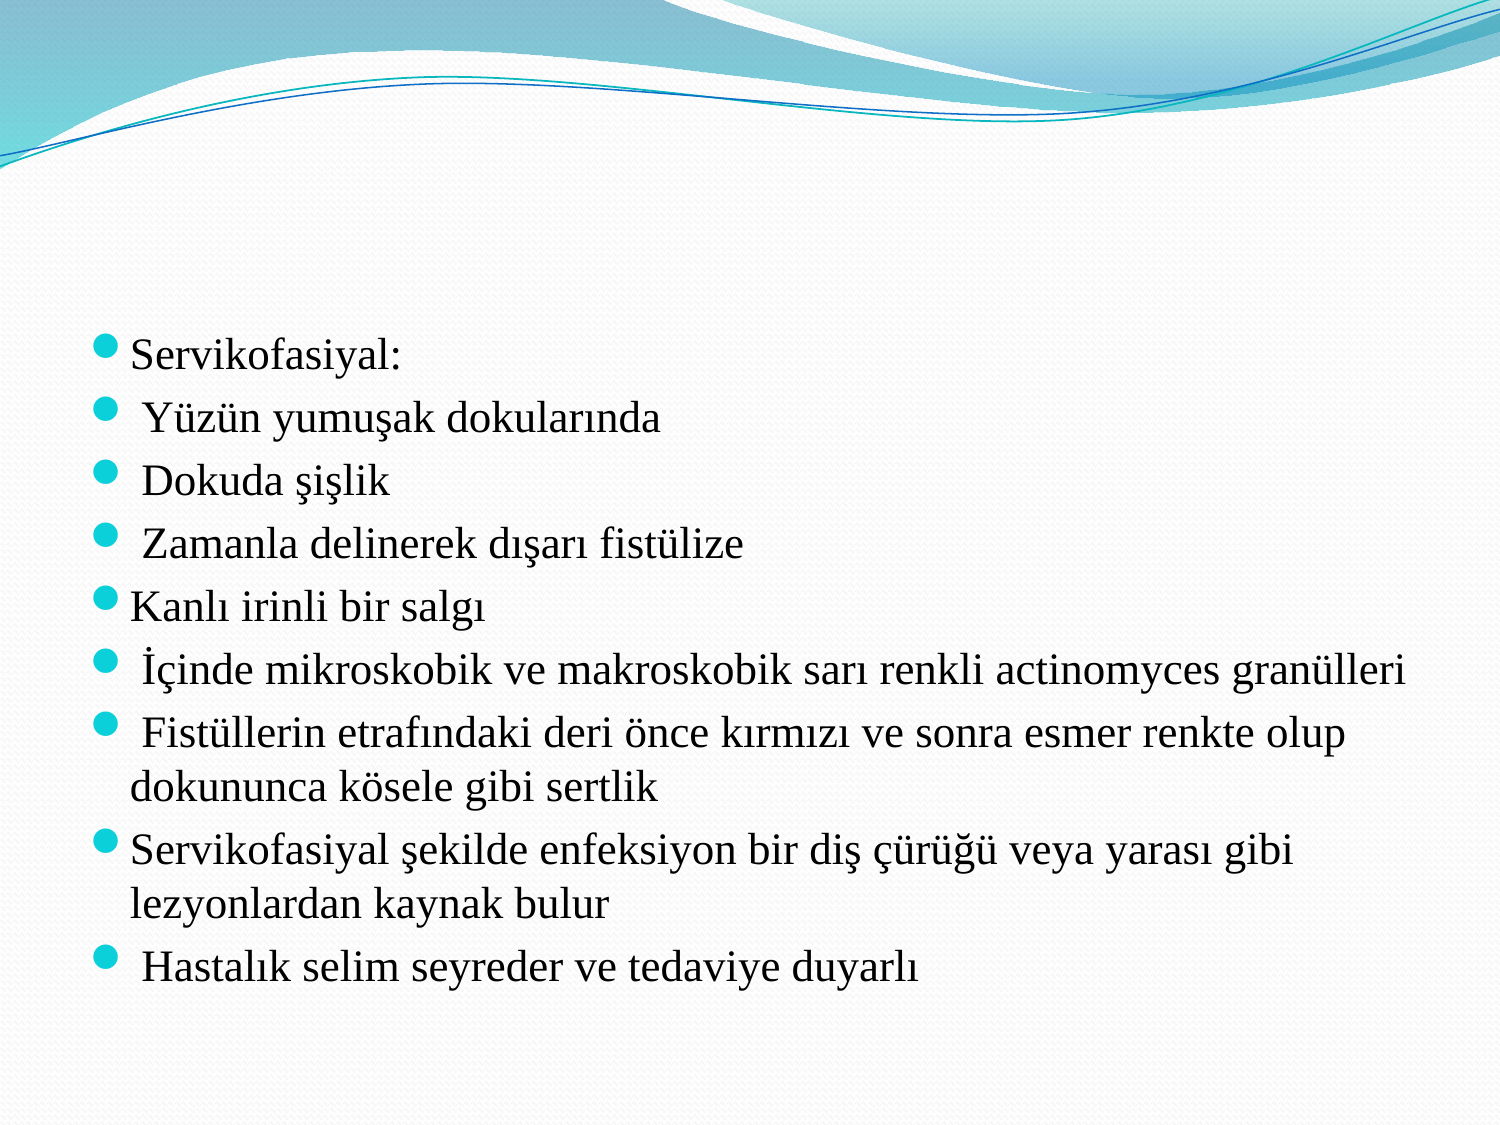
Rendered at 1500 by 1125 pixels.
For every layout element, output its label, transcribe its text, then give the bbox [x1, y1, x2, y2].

list Servikofasiyal: Yüzün yumuşak dokularında Dokuda şişlik Zamanla delinerek dışarı fistülize Kanlı irinli bir salgı İçinde mikroskobik ve makroskobik sarı renkli actinomyces granülleri Fistüllerin etrafındaki deri önce kırmızı ve sonra esmer renkte olup dokununca kösele gibi sertlik Servikofasiyal şekilde enfeksiyon bir diş çürüğü veya yarası gibi lezyonlardan kaynak bulur Hastalık selim seyreder ve tedaviye duyarlı [75, 317, 1425, 1038]
